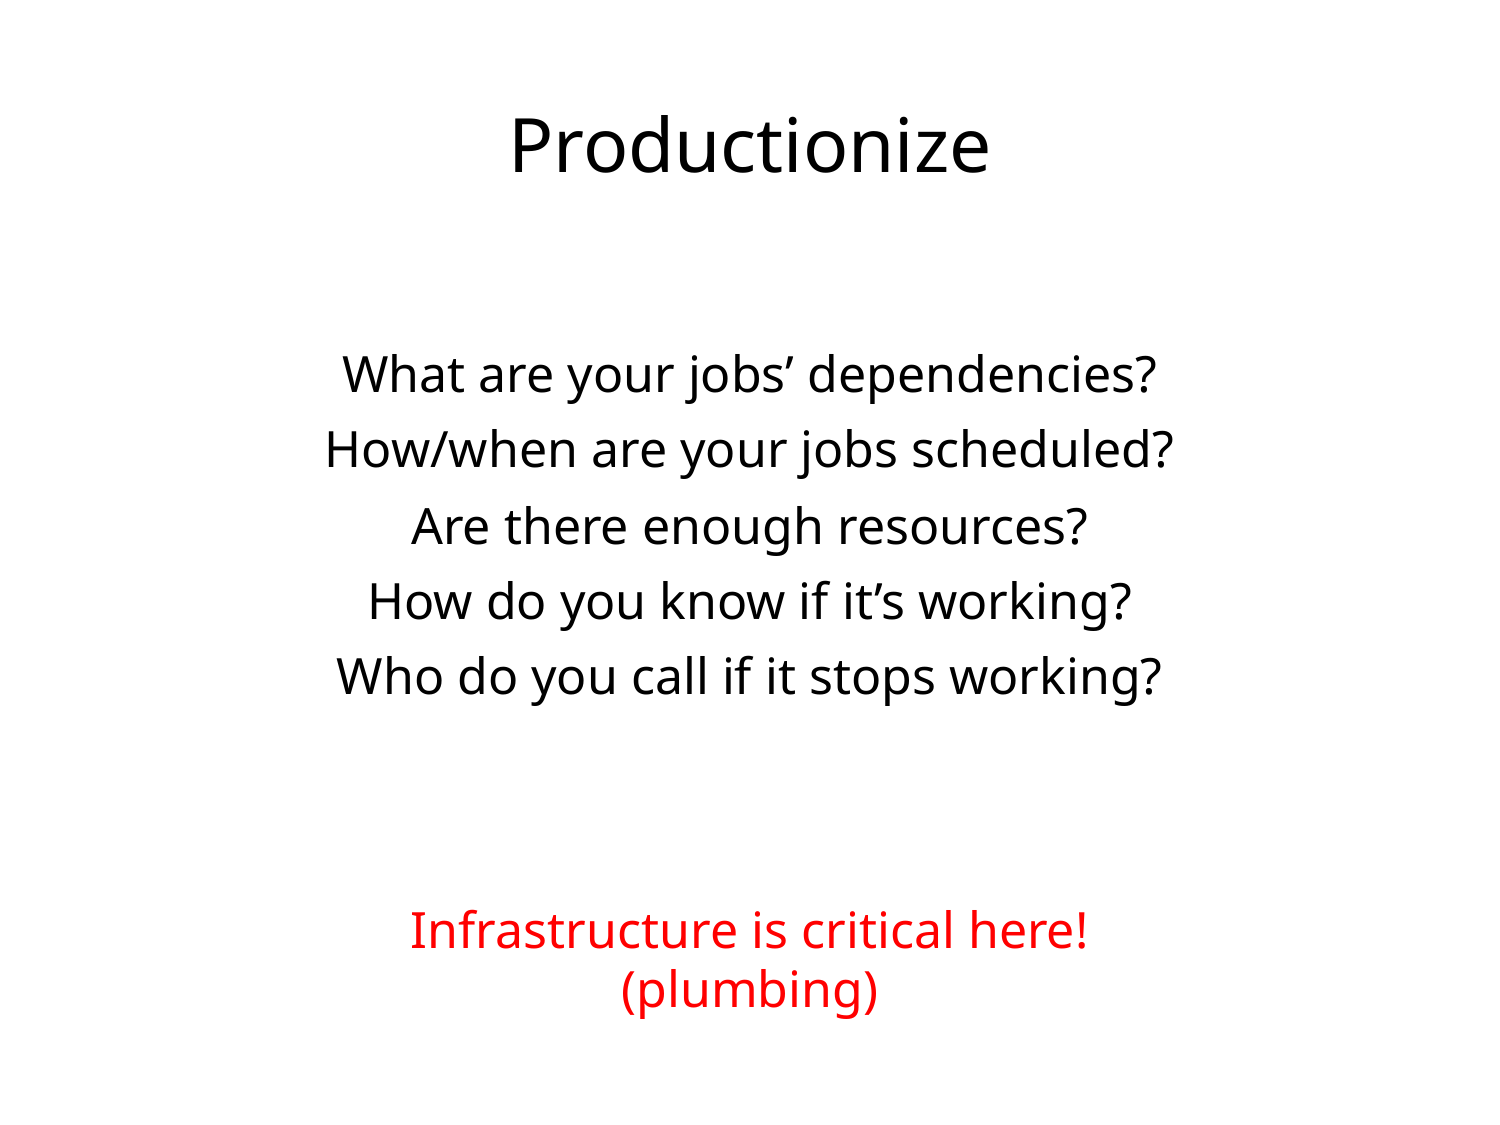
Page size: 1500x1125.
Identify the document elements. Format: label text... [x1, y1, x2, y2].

text_box What are your jobs’ dependencies? [0, 335, 1500, 410]
text_box How do you know if it’s working? [0, 561, 1500, 636]
text_box Are there enough resources? [0, 486, 1500, 561]
text_box How/when are your jobs scheduled? [0, 410, 1500, 485]
text_box Infrastructure is critical here! [0, 891, 1500, 949]
text_box Productionize [0, 90, 1500, 203]
text_box Who do you call if it stops working? [0, 636, 1500, 712]
text_box (plumbing) [0, 949, 1500, 1025]
